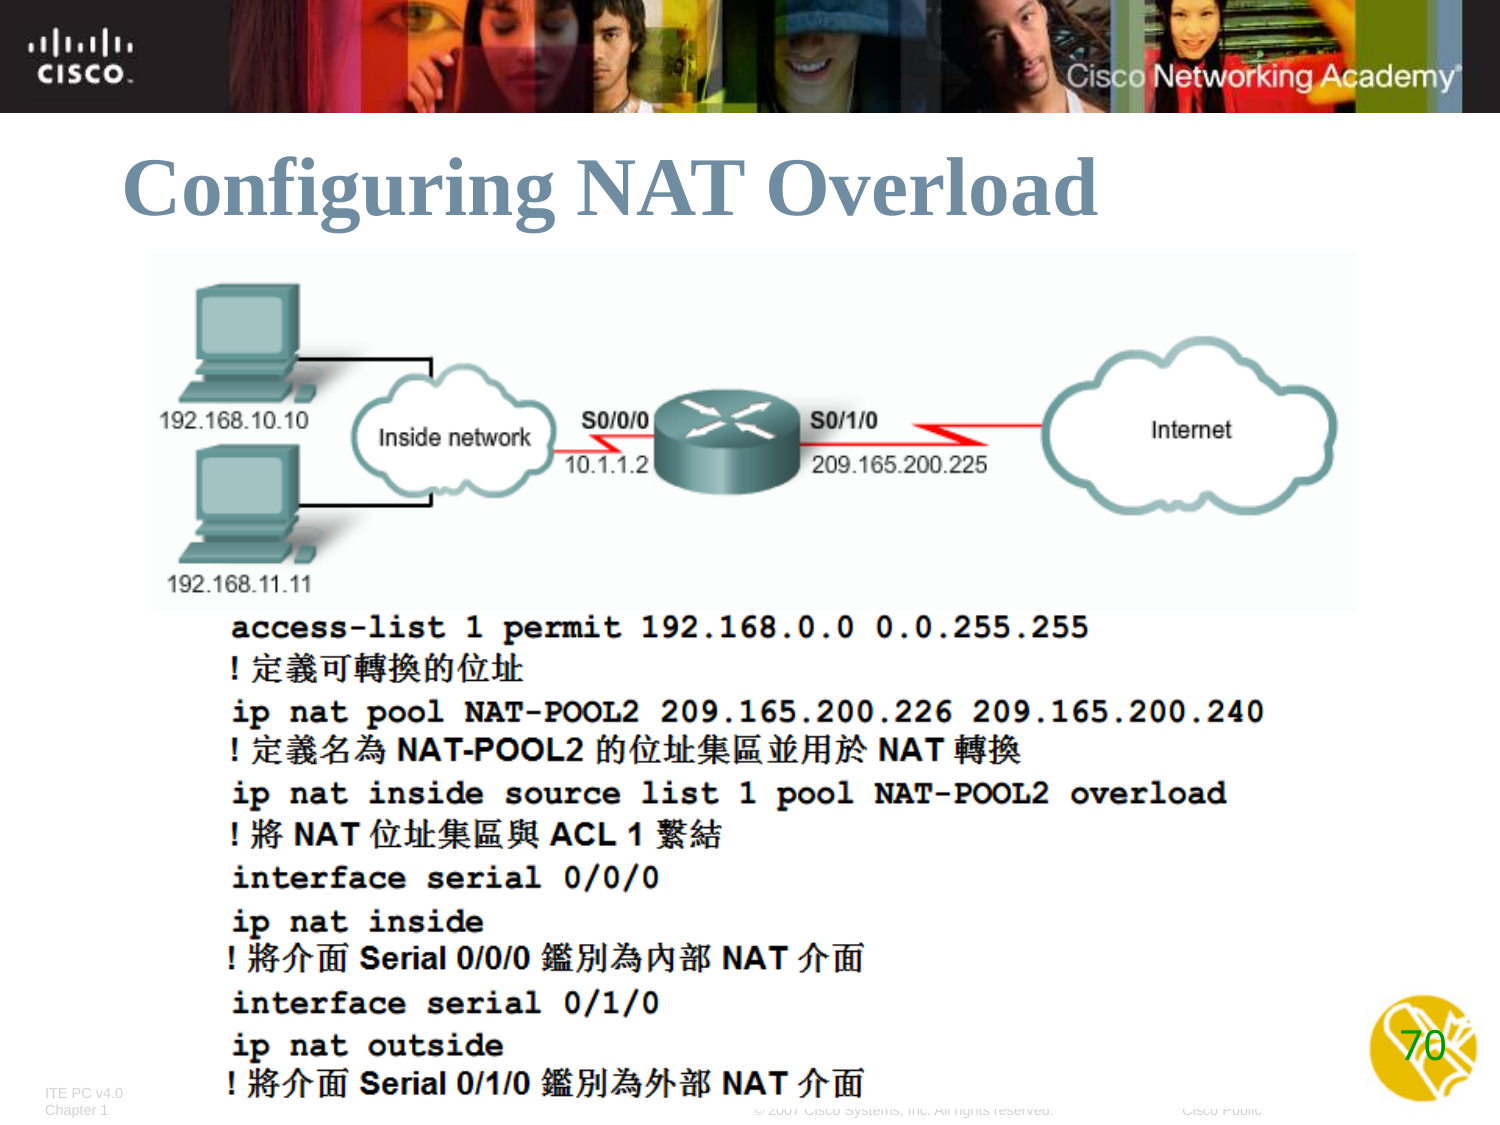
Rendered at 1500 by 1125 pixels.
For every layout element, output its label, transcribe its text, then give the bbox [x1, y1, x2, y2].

title Configuring NAT Overload [107, 102, 1444, 241]
picture [0, 0, 1500, 113]
picture [148, 250, 1356, 1110]
picture [1340, 970, 1500, 1125]
